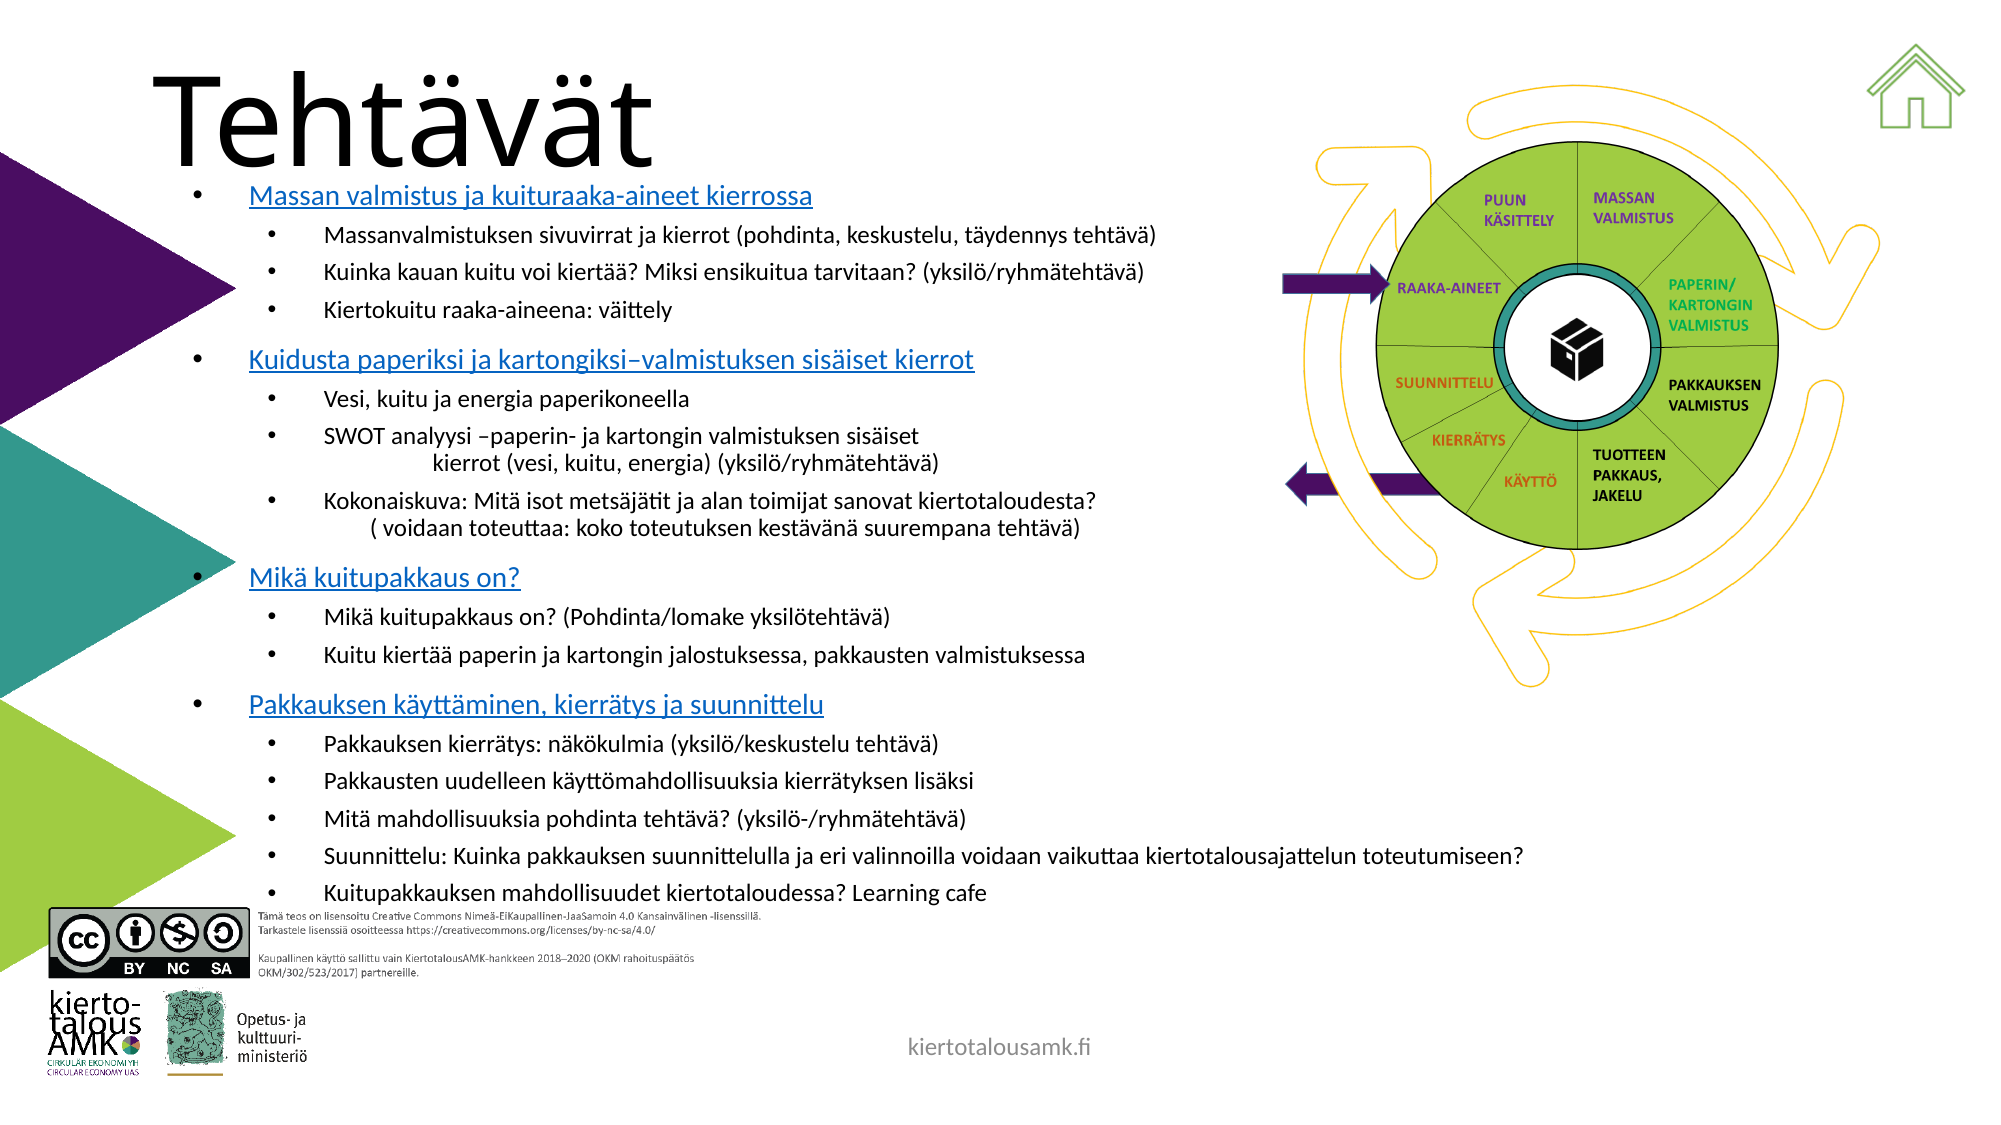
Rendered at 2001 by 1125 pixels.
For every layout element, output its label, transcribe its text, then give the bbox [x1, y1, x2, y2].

picture [0, 0, 2000, 1125]
footer kiertotalousamk.fi [662, 1015, 1338, 1076]
title Tehtävät [137, 51, 1279, 230]
list Massan valmistus ja kuituraaka-aineet kierrossa Massanvalmistuksen sivuvirrat ja kierrot (pohdinta, keskustelu, täydennys tehtävä) Kuinka kauan kuitu voi kiertää? Miksi ensikuitua tarvitaan? (yksilö/ryhmätehtävä) Kiertokuitu raaka-aineena: väittely Kuidusta paperiksi ja kartongiksi–valmistuksen sisäiset kierrot Vesi, kuitu ja energia paperikoneella SWOT analyysi –paperin- ja kartongin valmistuksen sisäiset kierrot (vesi, kuitu, energia) (yksilö/ryhmätehtävä) Kokonaiskuva: Mitä isot metsäjätit ja alan toimijat sanovat kiertotaloudesta? ( voidaan toteuttaa: koko toteutuksen kestävänä suurempana tehtävä) Mikä kuitupakkaus on? Mikä kuitupakkaus on? (Pohdinta/lomake yksilötehtävä) Kuitu kiertää paperin ja kartongin jalostuksessa, pakkausten valmistuksessa Pakkauksen käyttäminen, kierrätys ja suunnittelu Pakkauksen kierrätys: näkökulmia (yksilö/keskustelu tehtävä) Pakkausten uudelleen käyttömahdollisuuksia kierrätyksen lisäksi Mitä mahdollisuuksia pohdinta tehtävä? (yksilö-/ryhmätehtävä) Suunnittelu: Kuinka pakkauksen suunnittelulla ja eri valinnoilla voidaan vaikuttaa kiertotalousajattelun toteutumiseen? Kuitupakkauksen mahdollisuudet kiertotaloudessa? Learning cafe [177, 172, 1930, 822]
